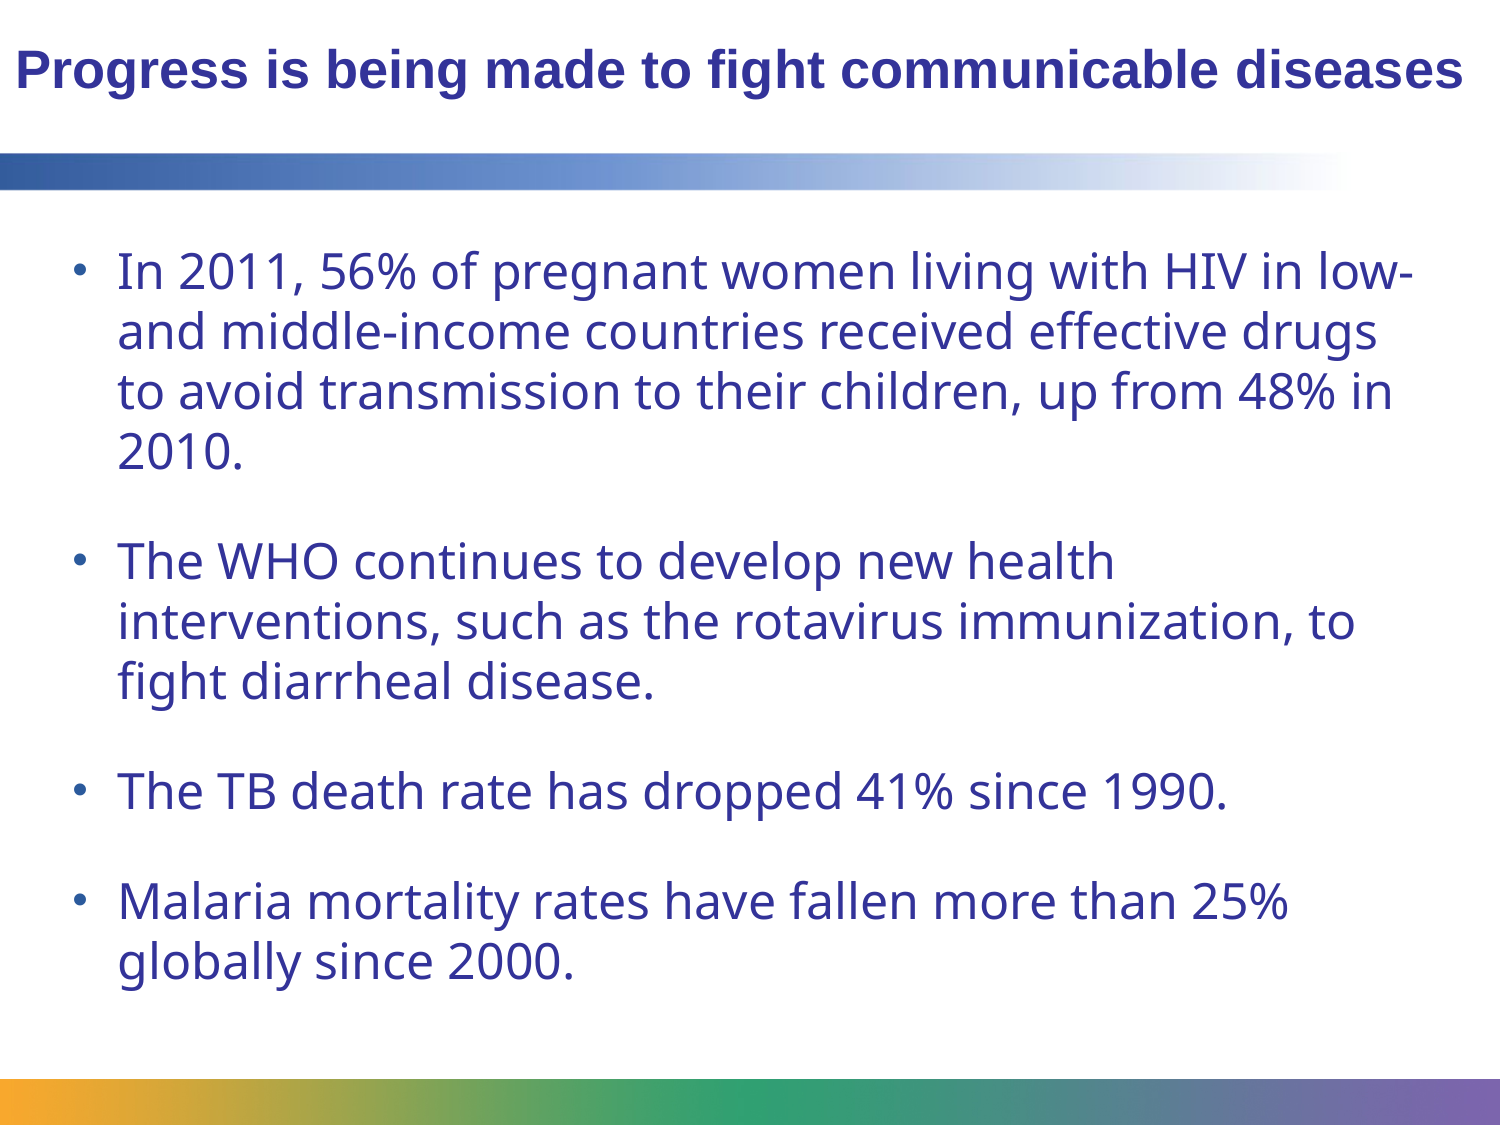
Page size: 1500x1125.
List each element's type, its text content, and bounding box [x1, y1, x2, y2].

list In 2011, 56% of pregnant women living with HIV in low- and middle-income countries received effective drugs to avoid transmission to their children, up from 48% in 2010. The WHO continues to develop new health interventions, such as the rotavirus immunization, to fight diarrheal disease. The TB death rate has dropped 41% since 1990. Malaria mortality rates have fallen more than 25% globally since 2000. [56, 231, 1442, 1034]
picture [0, 1079, 1500, 1125]
picture [0, 152, 1500, 192]
title Progress is being made to fight communicable diseases [0, 0, 1500, 135]
